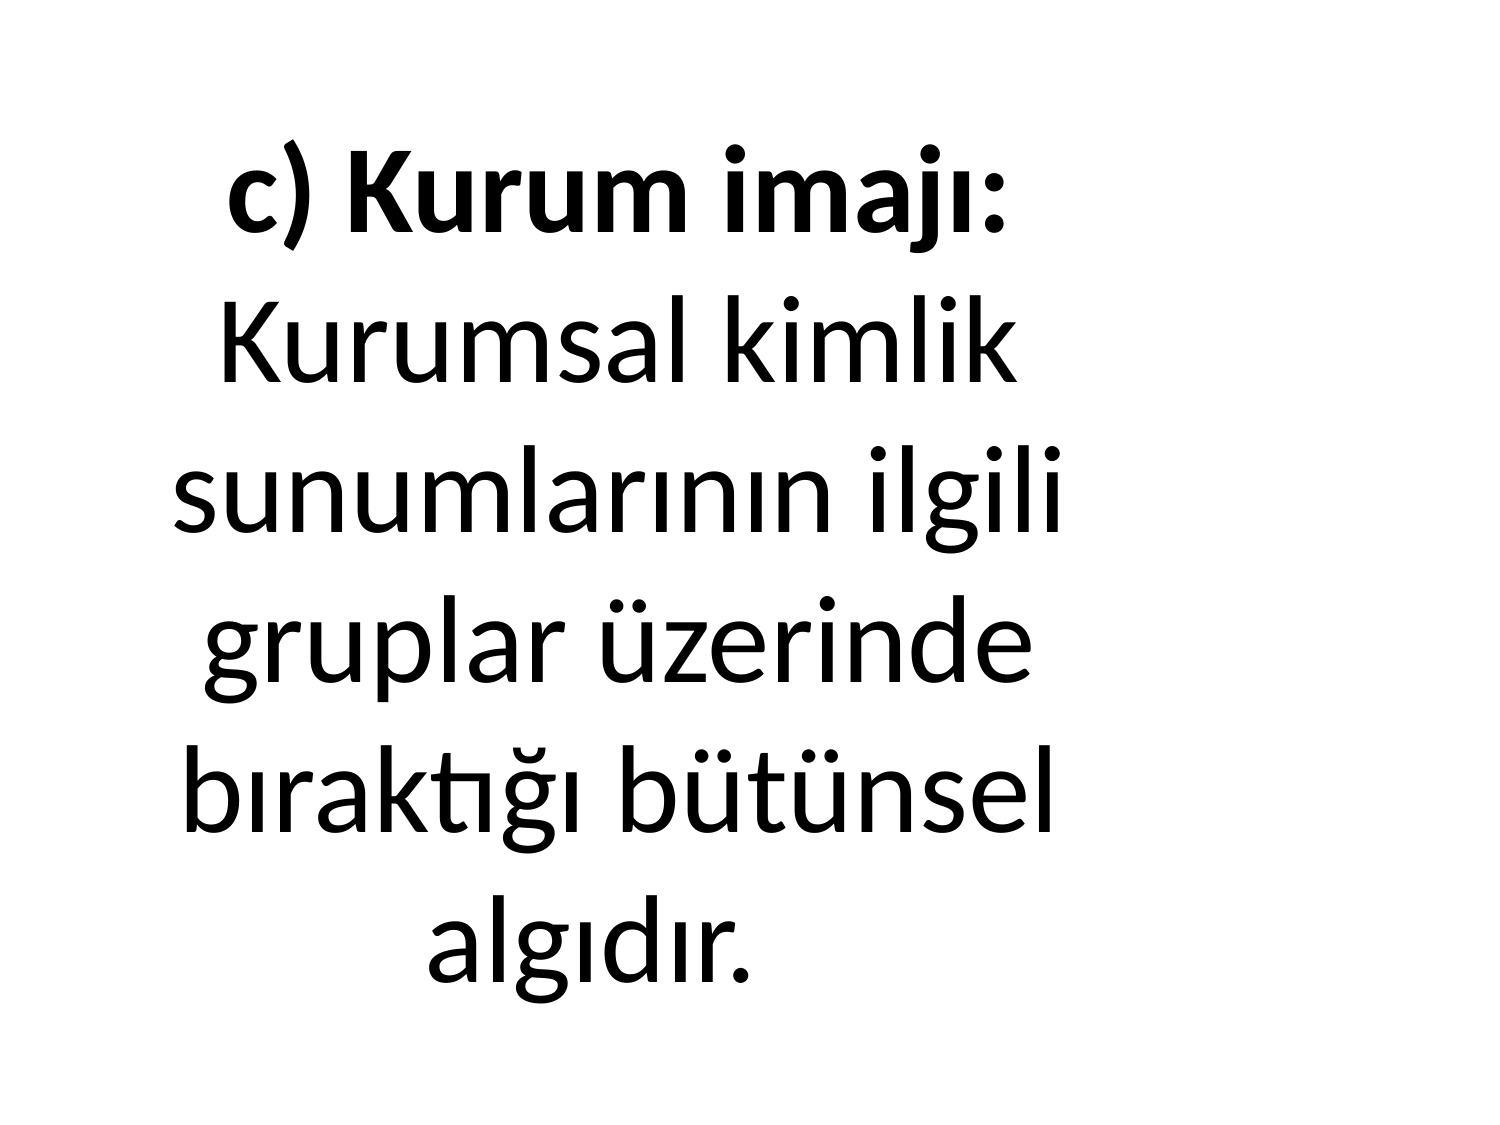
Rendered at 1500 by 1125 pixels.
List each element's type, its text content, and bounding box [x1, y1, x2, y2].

title c) Kurum imajı: Kurumsal kimlik sunumlarının ilgili gruplar üzerinde bıraktığı bütünsel algıdır. [75, 45, 1164, 1071]
